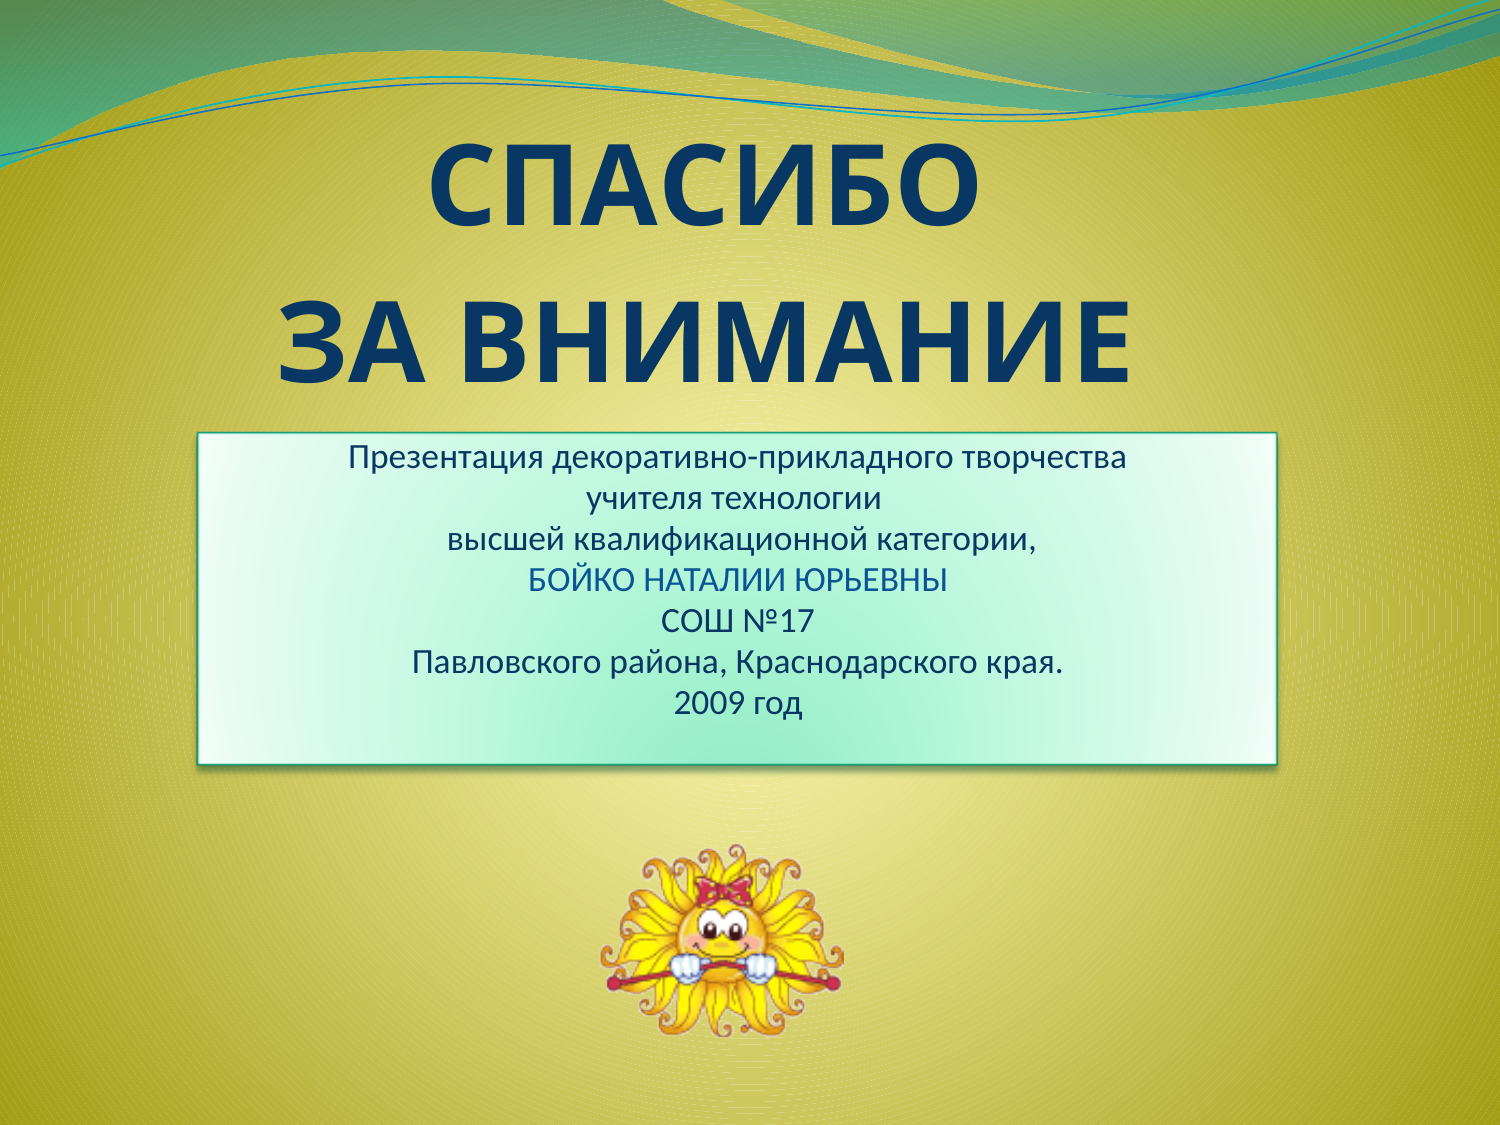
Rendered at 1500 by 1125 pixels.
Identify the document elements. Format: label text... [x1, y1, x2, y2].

picture [562, 808, 844, 1055]
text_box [186, 418, 1290, 784]
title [125, 109, 1394, 260]
list СПАСИБО ЗА ВНИМАНИЕ [81, 105, 1358, 1067]
